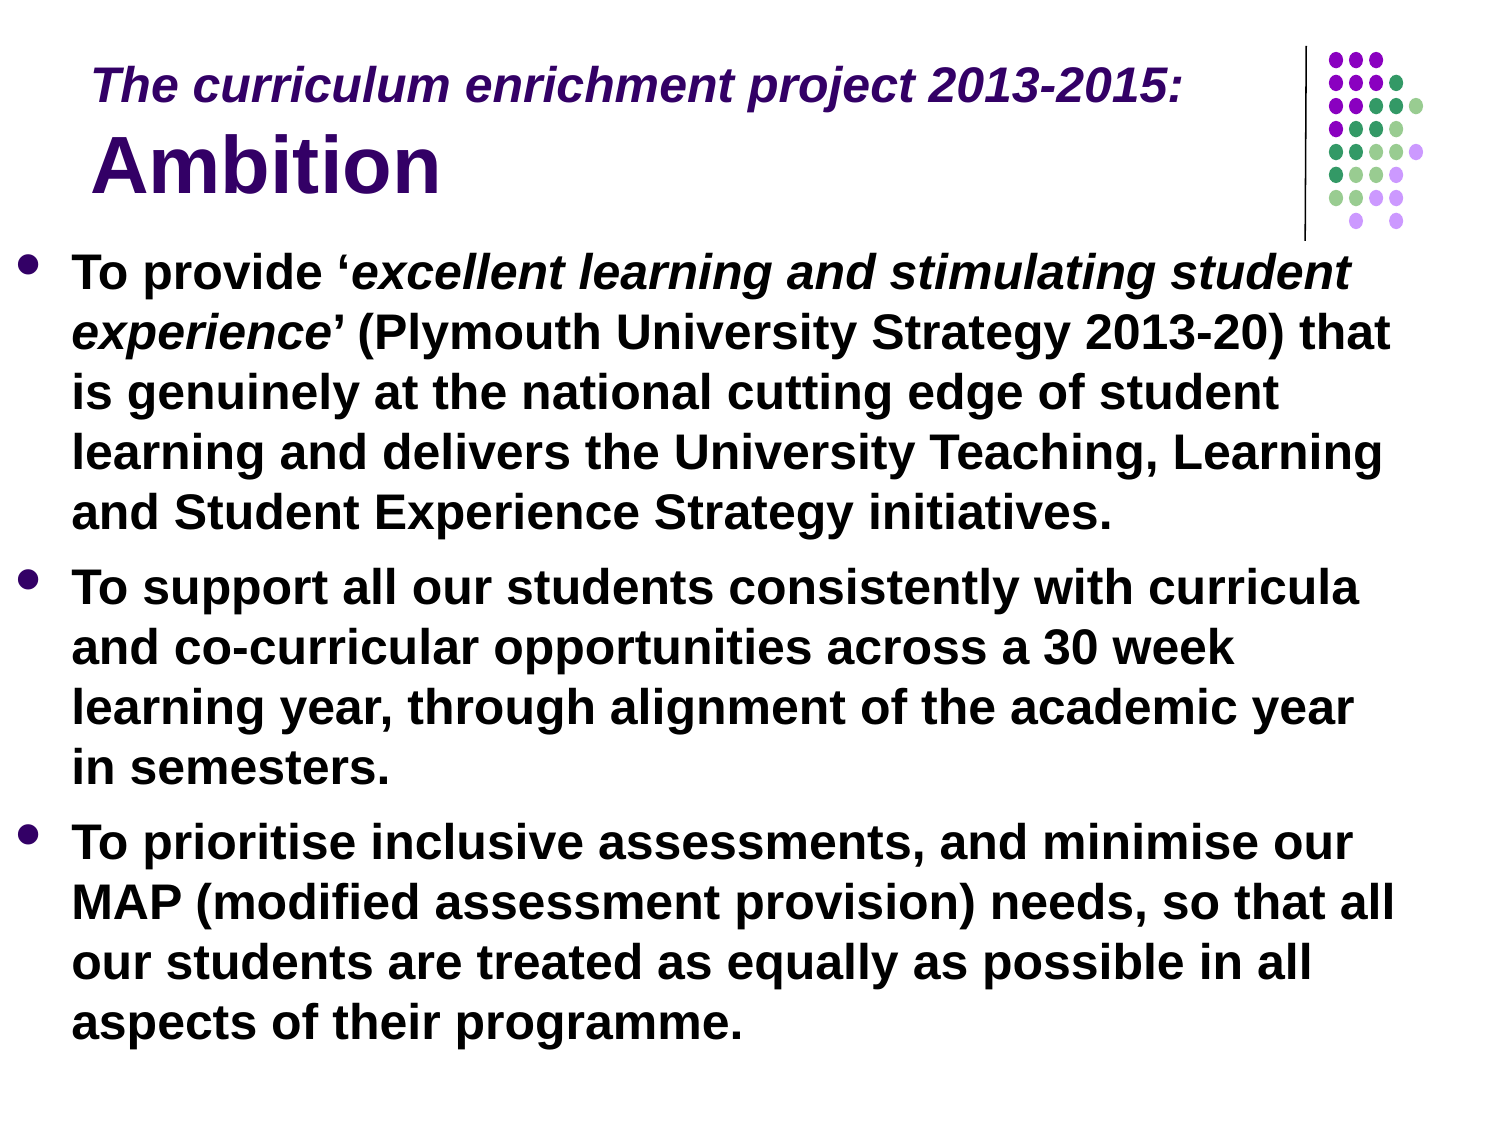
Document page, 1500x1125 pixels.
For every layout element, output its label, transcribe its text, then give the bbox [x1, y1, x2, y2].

title The curriculum enrichment project 2013-2015: Ambition [75, 40, 1313, 218]
list To provide ‘excellent learning and stimulating student experience’ (Plymouth University Strategy 2013-20) that is genuinely at the national cutting edge of student learning and delivers the University Teaching, Learning and Student Experience Strategy initiatives. To support all our students consistently with curricula and co-curricular opportunities across a 30 week learning year, through alignment of the academic year in semesters. To prioritise inclusive assessments, and minimise our MAP (modified assessment provision) needs, so that all our students are treated as equally as possible in all aspects of their programme. [0, 231, 1427, 1018]
